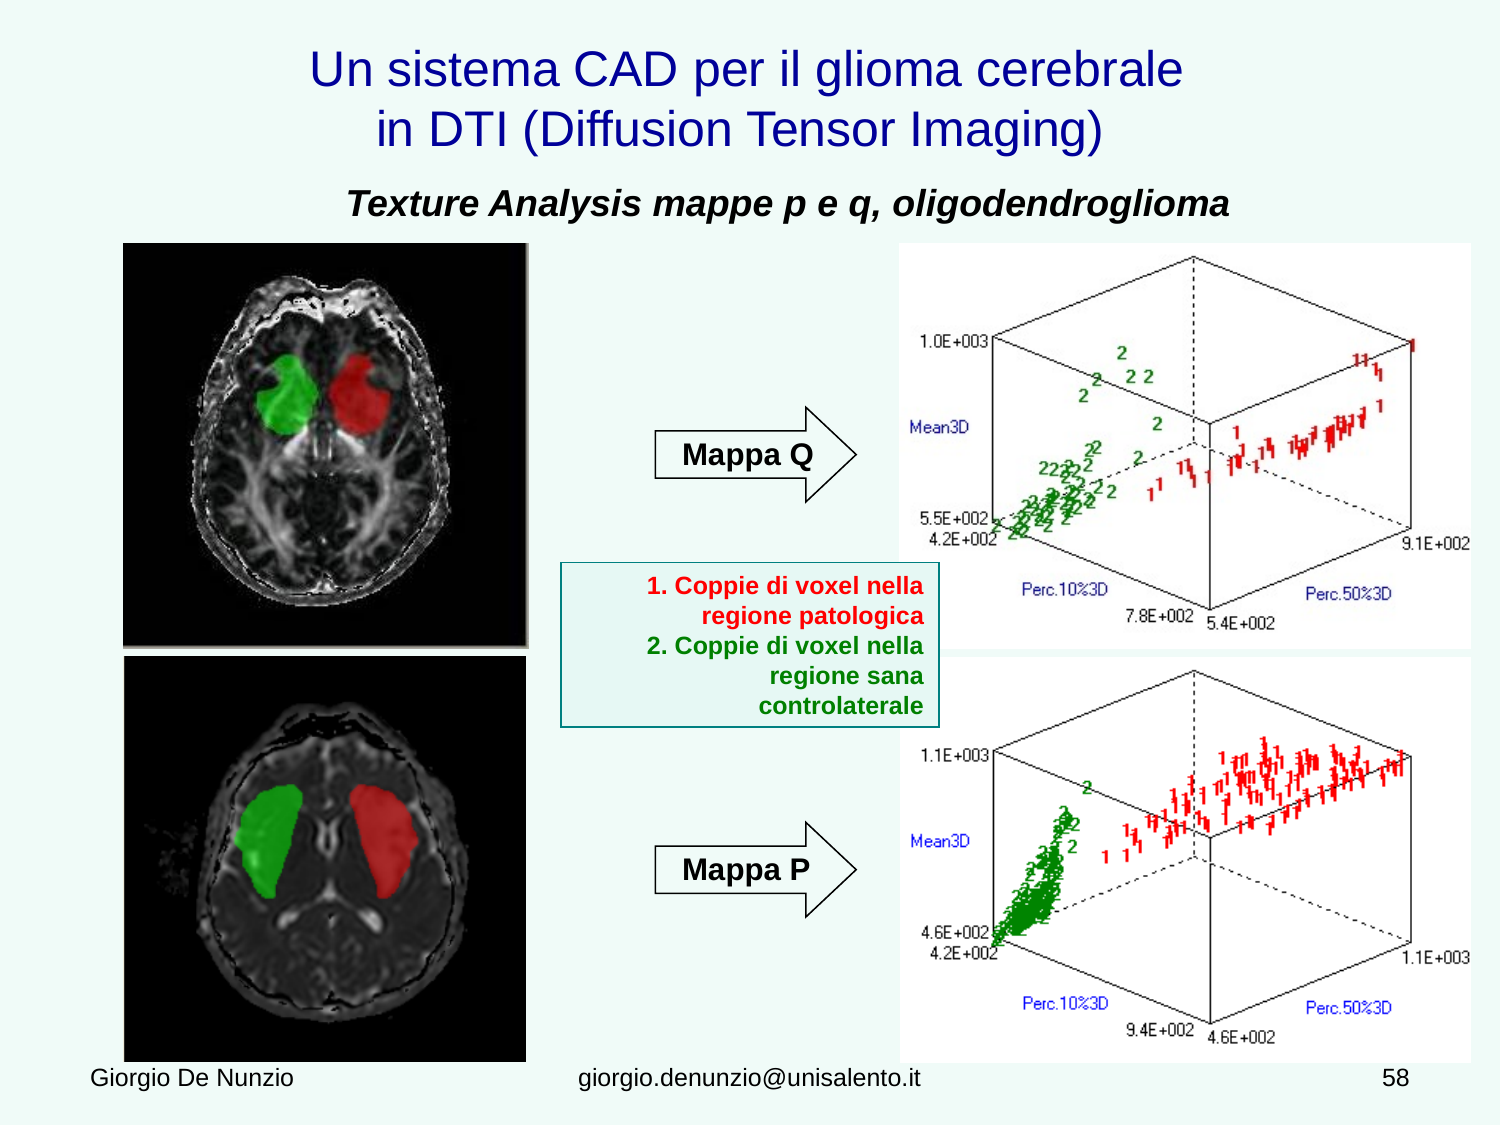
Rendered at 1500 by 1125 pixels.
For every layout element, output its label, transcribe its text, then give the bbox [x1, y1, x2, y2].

picture [898, 243, 1471, 649]
picture [123, 242, 530, 649]
text_box 1. Coppie di voxel nella regione patologica 2. Coppie di voxel nella regione sana controlaterale [560, 562, 897, 727]
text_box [655, 822, 857, 918]
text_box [655, 407, 857, 503]
text_box Un sistema CAD per il glioma cerebrale in DTI (Diffusion Tensor Imaging) [6, 44, 1489, 149]
picture [123, 656, 526, 1062]
slide_number 58 [1074, 1072, 1425, 1100]
slide_number Giorgio De Nunzio [75, 1024, 425, 1100]
footer giorgio.denunzio@unisalento.it [512, 1024, 988, 1100]
picture [900, 657, 1471, 1063]
text_box Texture Analysis mappe p e q, oligodendroglioma [88, 172, 1489, 232]
